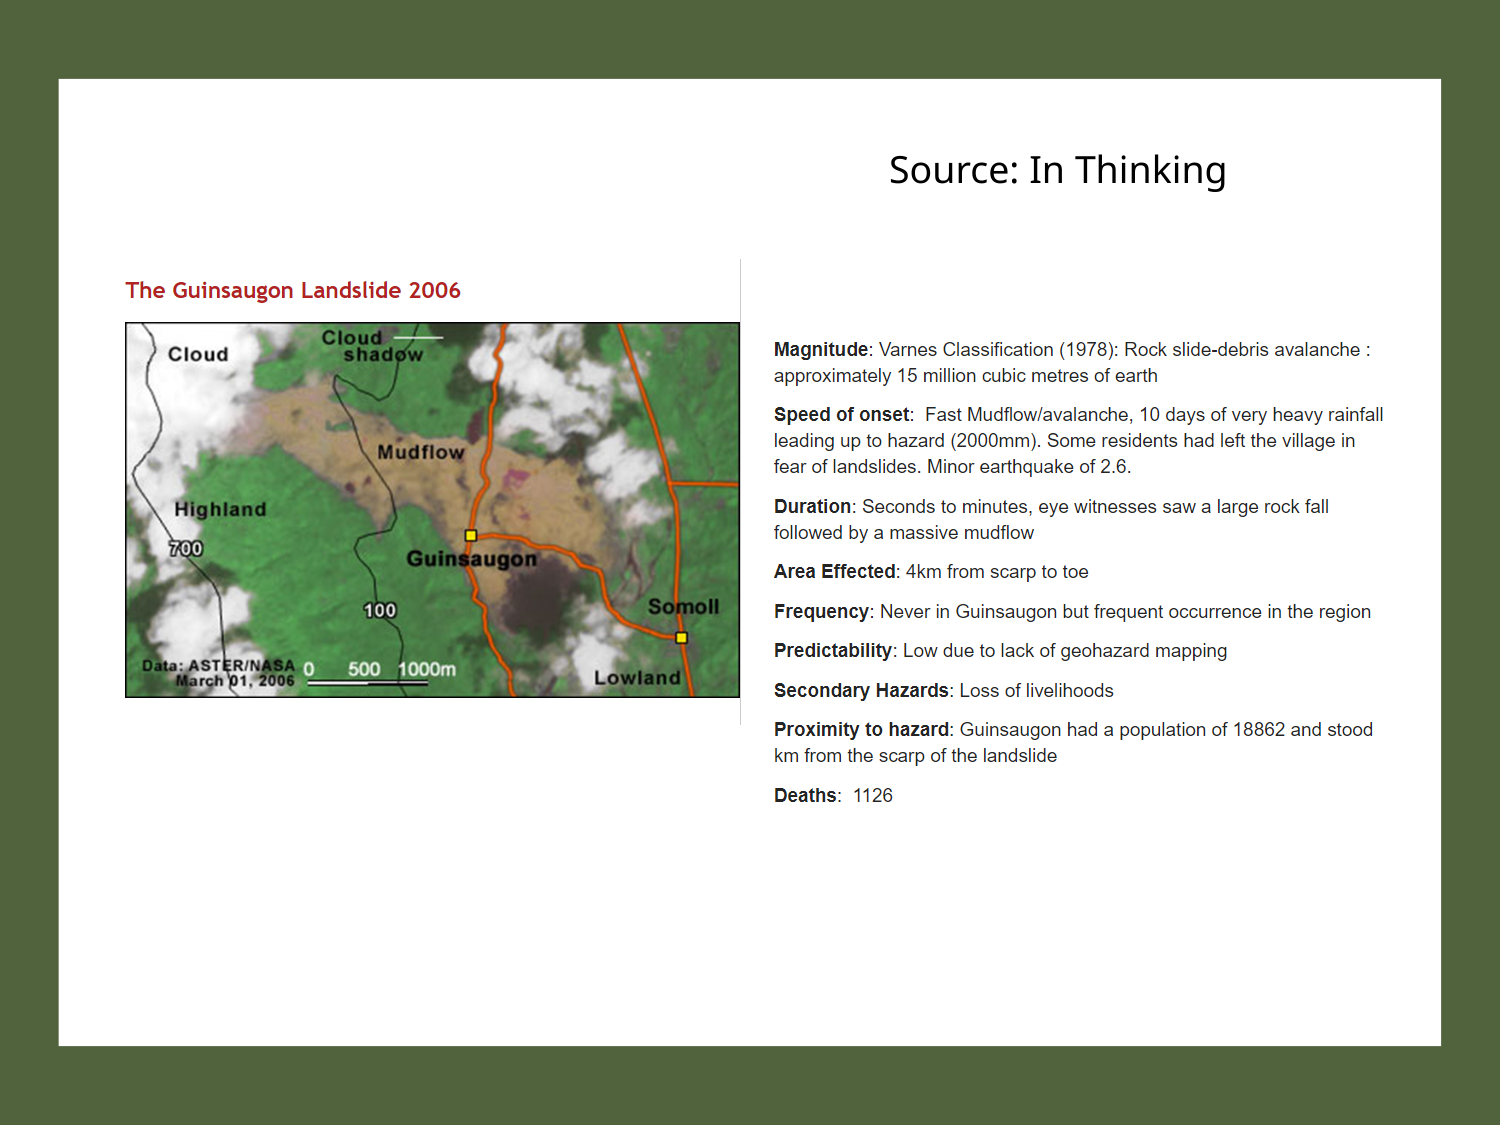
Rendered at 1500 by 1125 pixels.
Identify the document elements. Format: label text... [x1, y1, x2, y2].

text_box [58, 78, 1442, 1047]
text_box Source: In Thinking [874, 138, 1270, 199]
picture [98, 259, 1402, 866]
text_box [0, 0, 1500, 1125]
